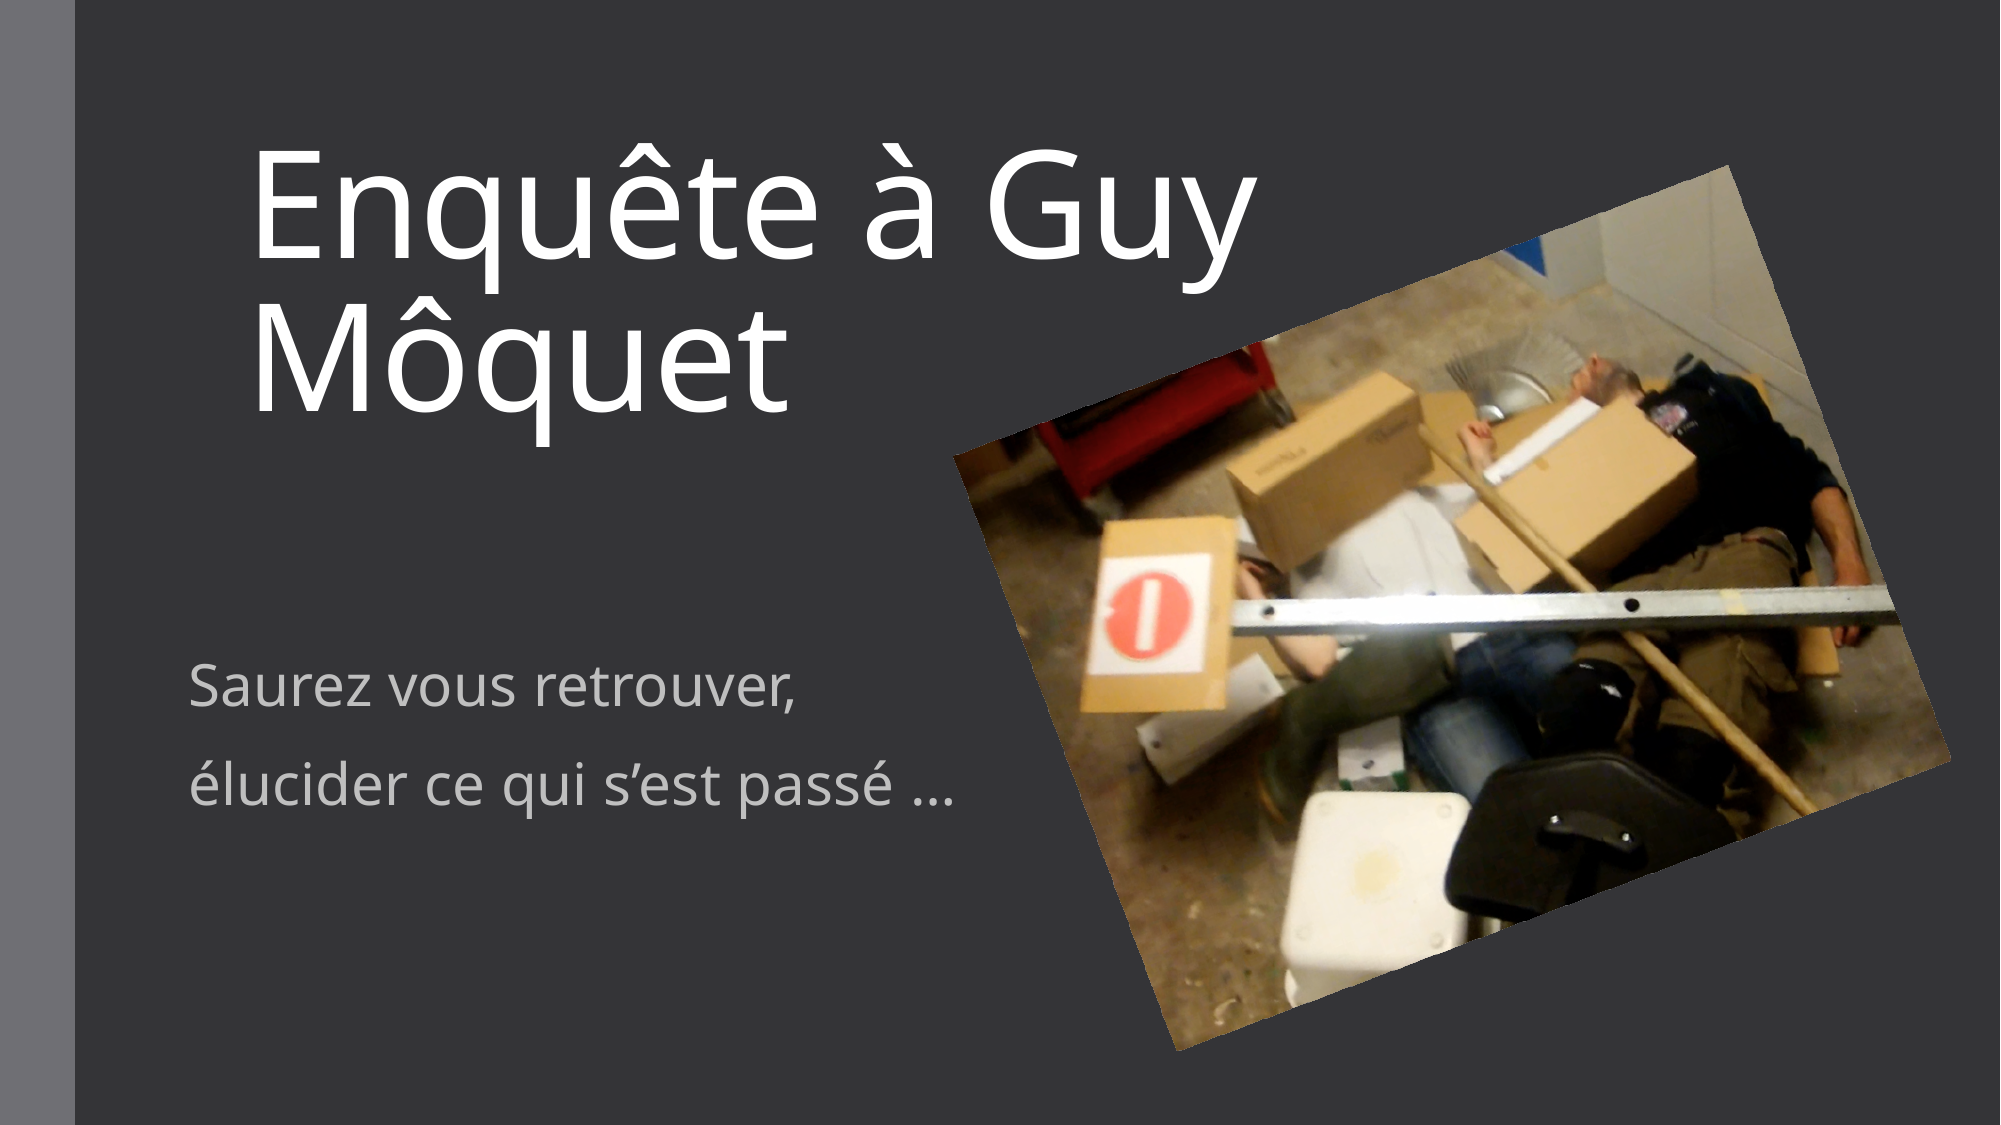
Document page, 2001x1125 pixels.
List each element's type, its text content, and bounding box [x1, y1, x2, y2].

picture [954, 289, 1951, 1051]
subtitle Saurez vous retrouver, élucider ce qui s’est passé … [173, 645, 1004, 958]
title Enquête à Guy Môquet [230, 128, 1776, 450]
